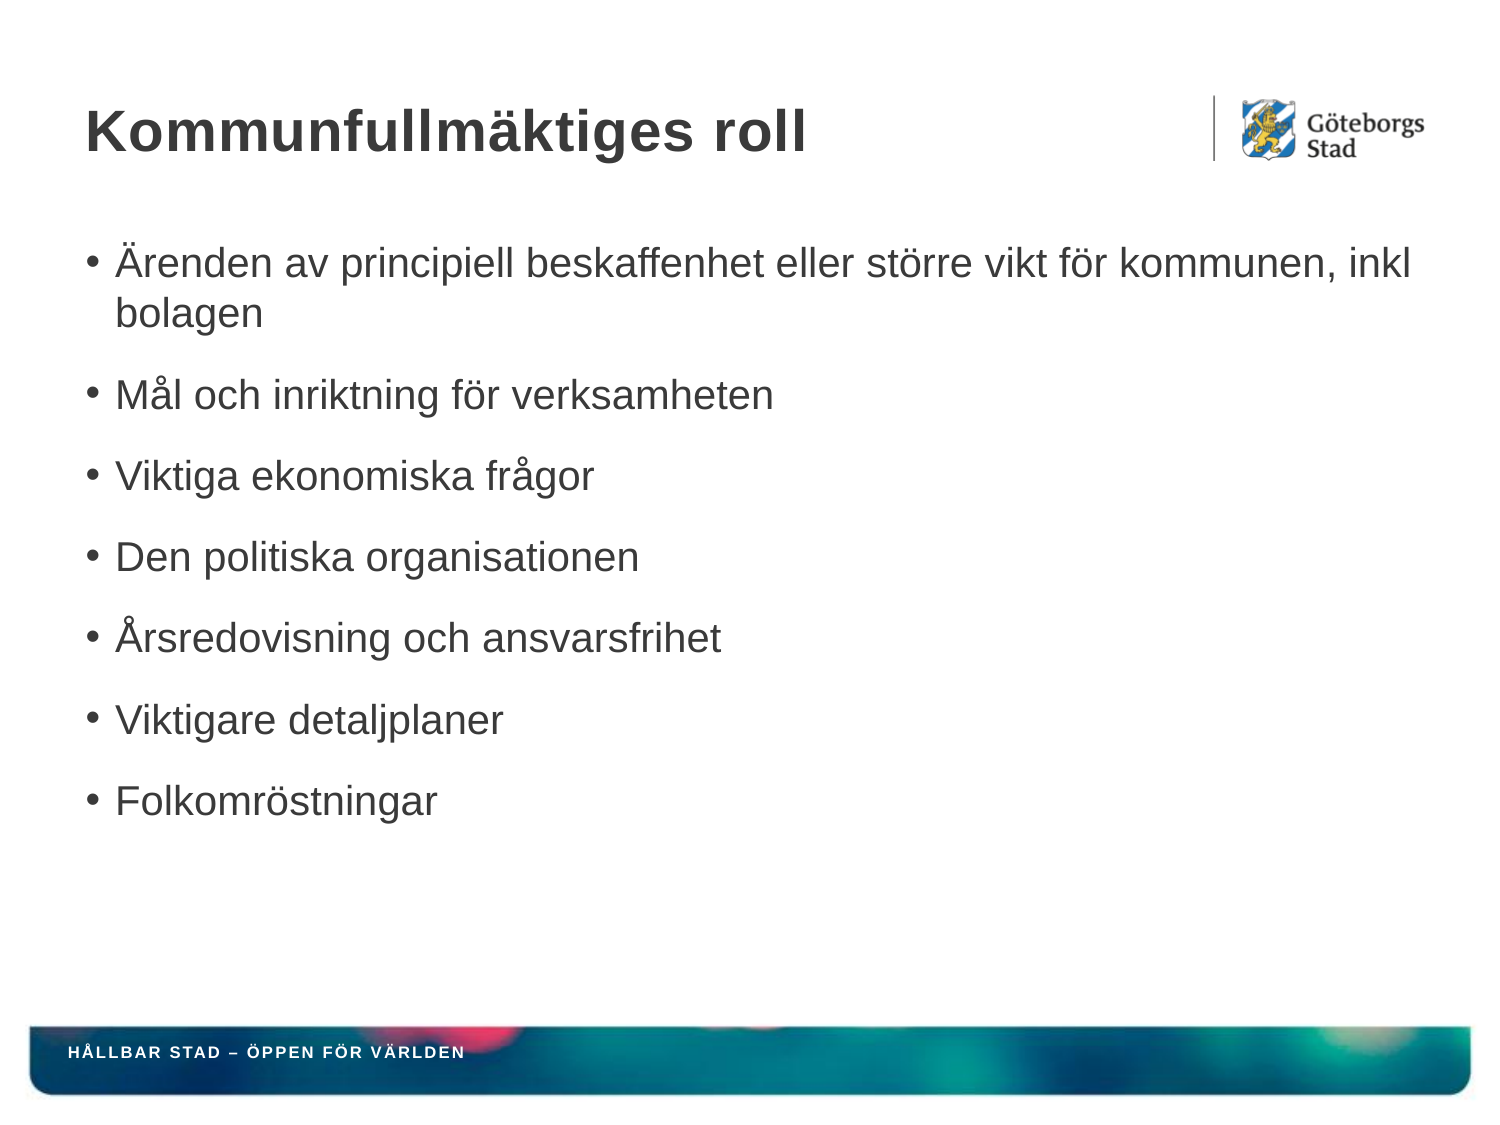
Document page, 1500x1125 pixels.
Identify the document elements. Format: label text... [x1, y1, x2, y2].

title Kommunfullmäktiges roll [85, 78, 1192, 192]
text_box HÅLLBAR STAD – ÖPPEN FÖR VÄRLDEN [53, 1034, 529, 1104]
picture [1213, 0, 1500, 161]
picture [0, 999, 1500, 1125]
list Ärenden av principiell beskaffenhet eller större vikt för kommunen, inkl bolagen Mål och inriktning för verksamheten Viktiga ekonomiska frågor Den politiska organisationen Årsredovisning och ansvarsfrihet Viktigare detaljplaner Folkomröstningar [85, 236, 1436, 1007]
